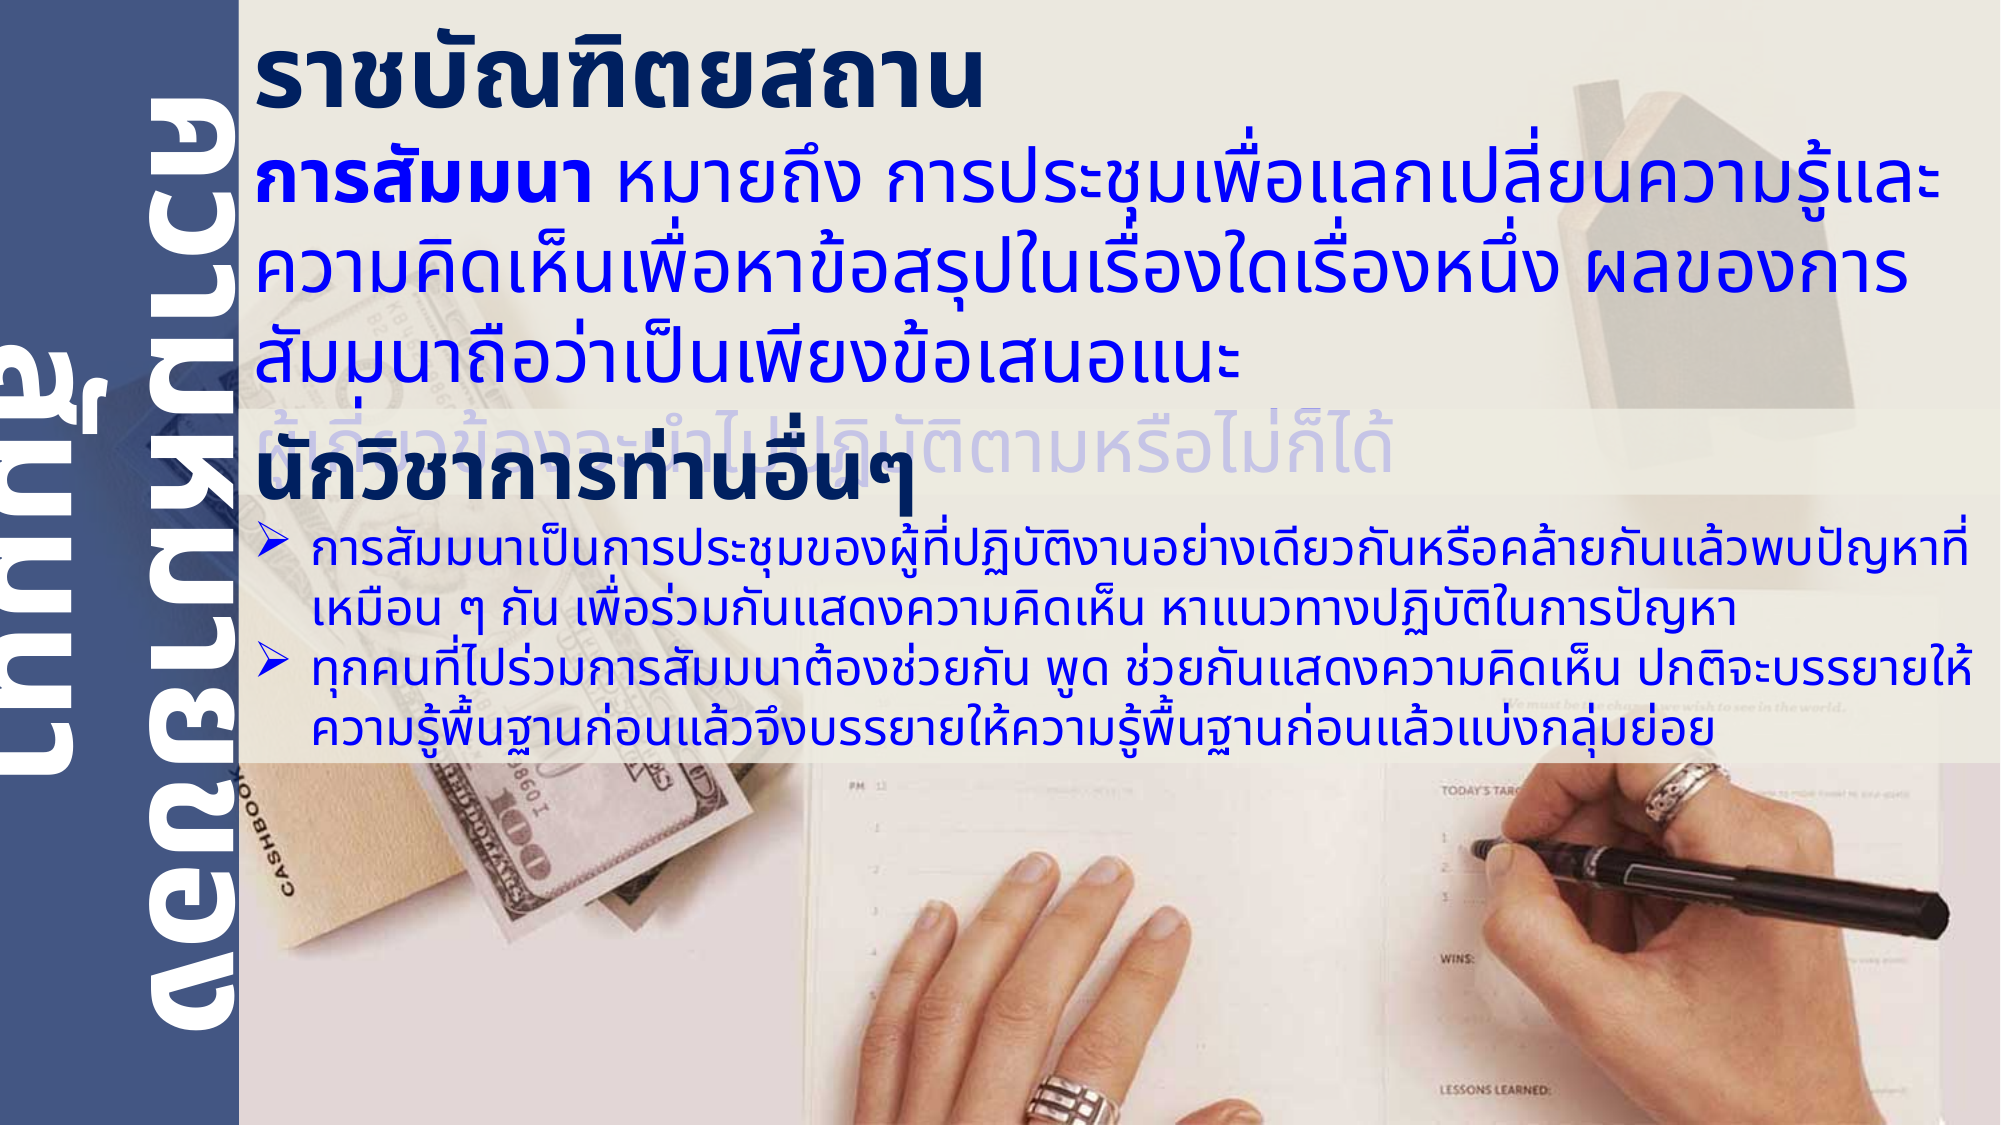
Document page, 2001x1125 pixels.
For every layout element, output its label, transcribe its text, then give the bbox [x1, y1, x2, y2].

text_box ราชบัณฑิตยสถาน การสัมมนา หมายถึง การประชุมเพื่อแลกเปลี่ยนความรู้และความคิดเห็นเพื่อหาข้อสรุปในเรื่องใดเรื่องหนึ่ง ผลของการสัมมนาถือว่าเป็นเพียงข้อเสนอแนะ ผู้เกี่ยวข้องจะนำไปปฏิบัติตามหรือไม่ก็ได้ [238, 0, 2000, 408]
text_box ความหมายของสัมมนา [0, 0, 239, 1125]
text_box นักวิชาการท่านอื่นๆ การสัมมนาเป็นการประชุมของผู้ที่ปฏิบัติงานอย่างเดียวกันหรือคล้ายกันแล้วพบปัญหาที่เหมือน ๆ กัน เพื่อร่วมกันแสดงความคิดเห็น หาแนวทางปฏิบัติในการปัญหา ทุกคนที่ไปร่วมการสัมมนาต้องช่วยกัน พูด ช่วยกันแสดงความคิดเห็น ปกติจะบรรยายให้ความรู้พื้นฐานก่อนแล้วจึงบรรยายให้ความรู้พื้นฐานก่อนแล้วแบ่งกลุ่มย่อย [238, 408, 2000, 764]
picture [239, 0, 2001, 1125]
